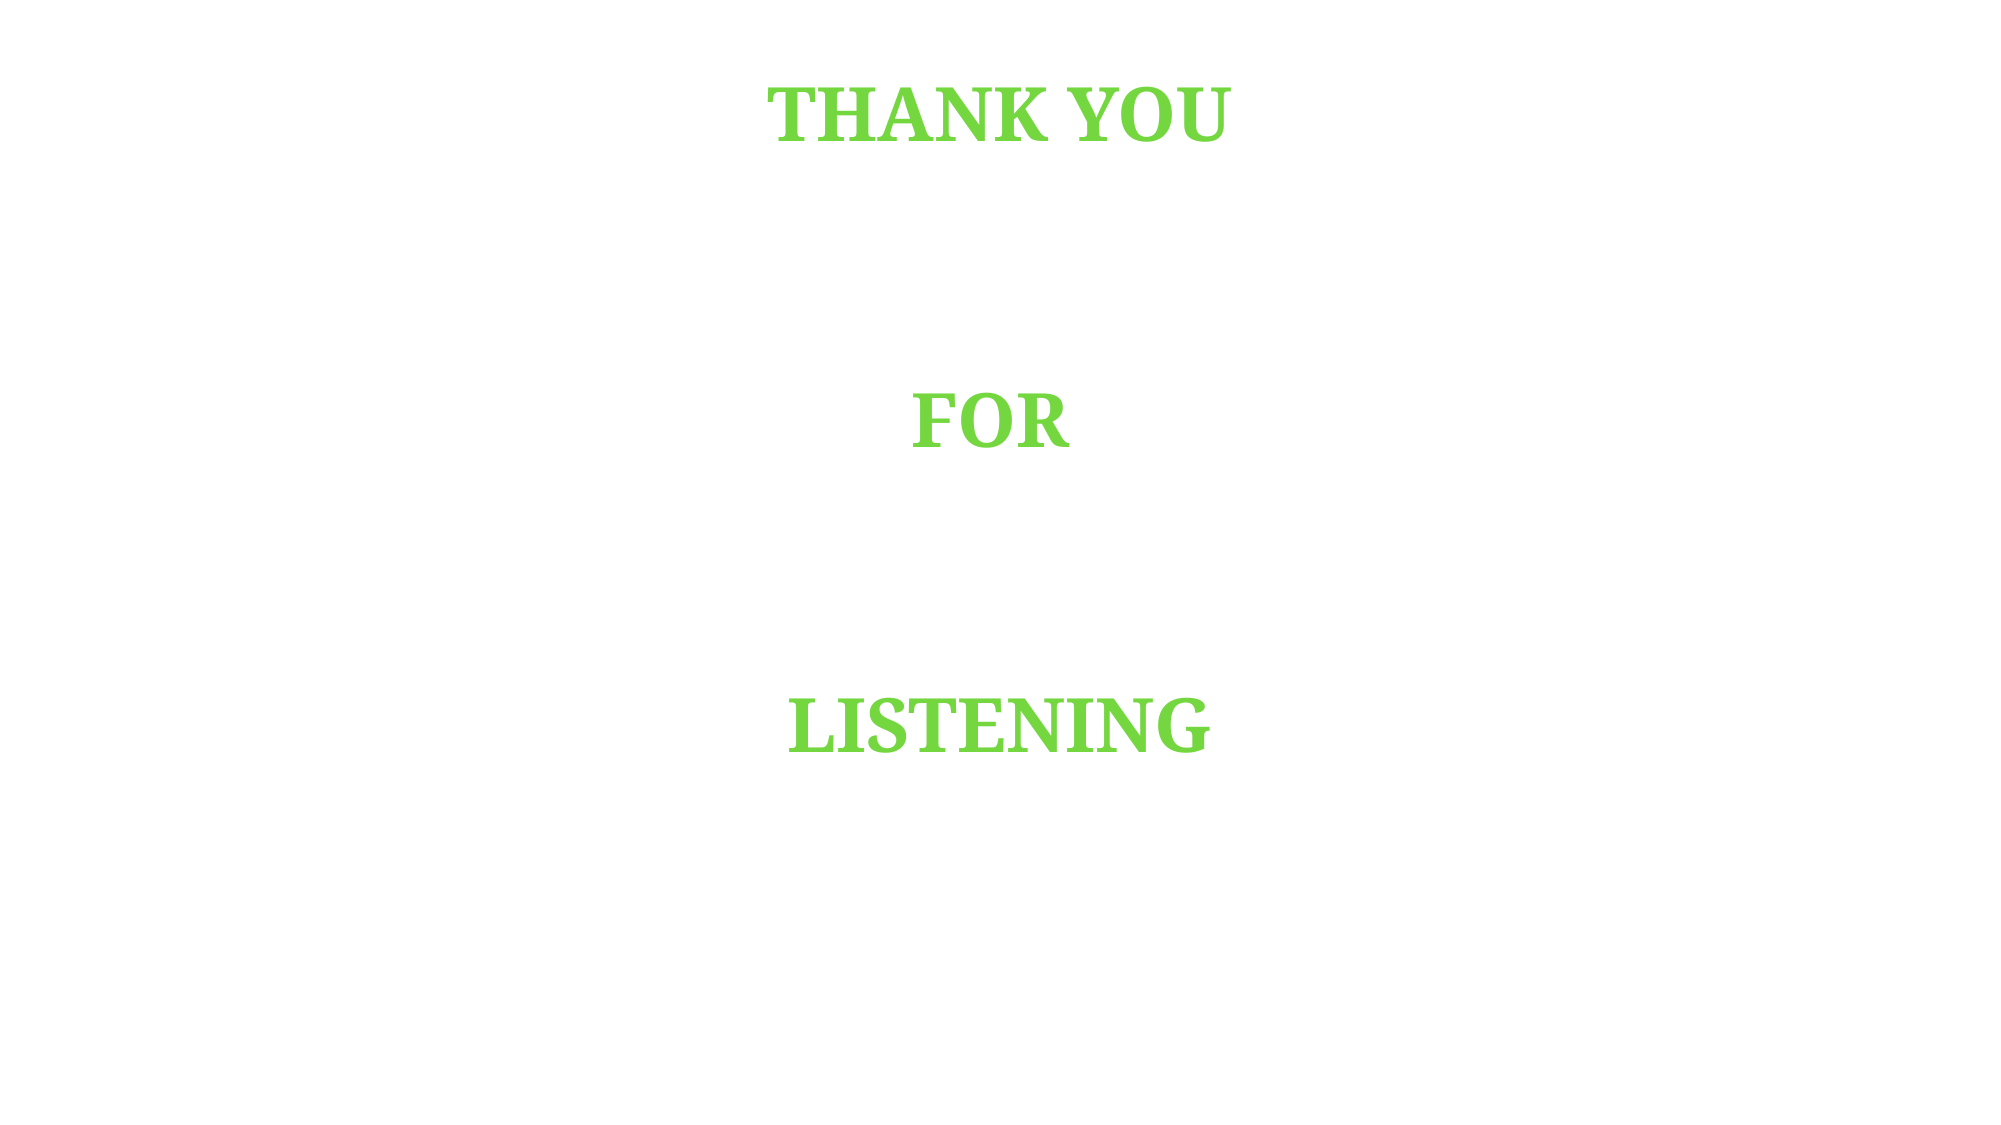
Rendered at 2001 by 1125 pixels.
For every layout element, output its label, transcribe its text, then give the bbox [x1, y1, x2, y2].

list THANK YOU FOR LISTENING [137, 69, 1863, 1014]
